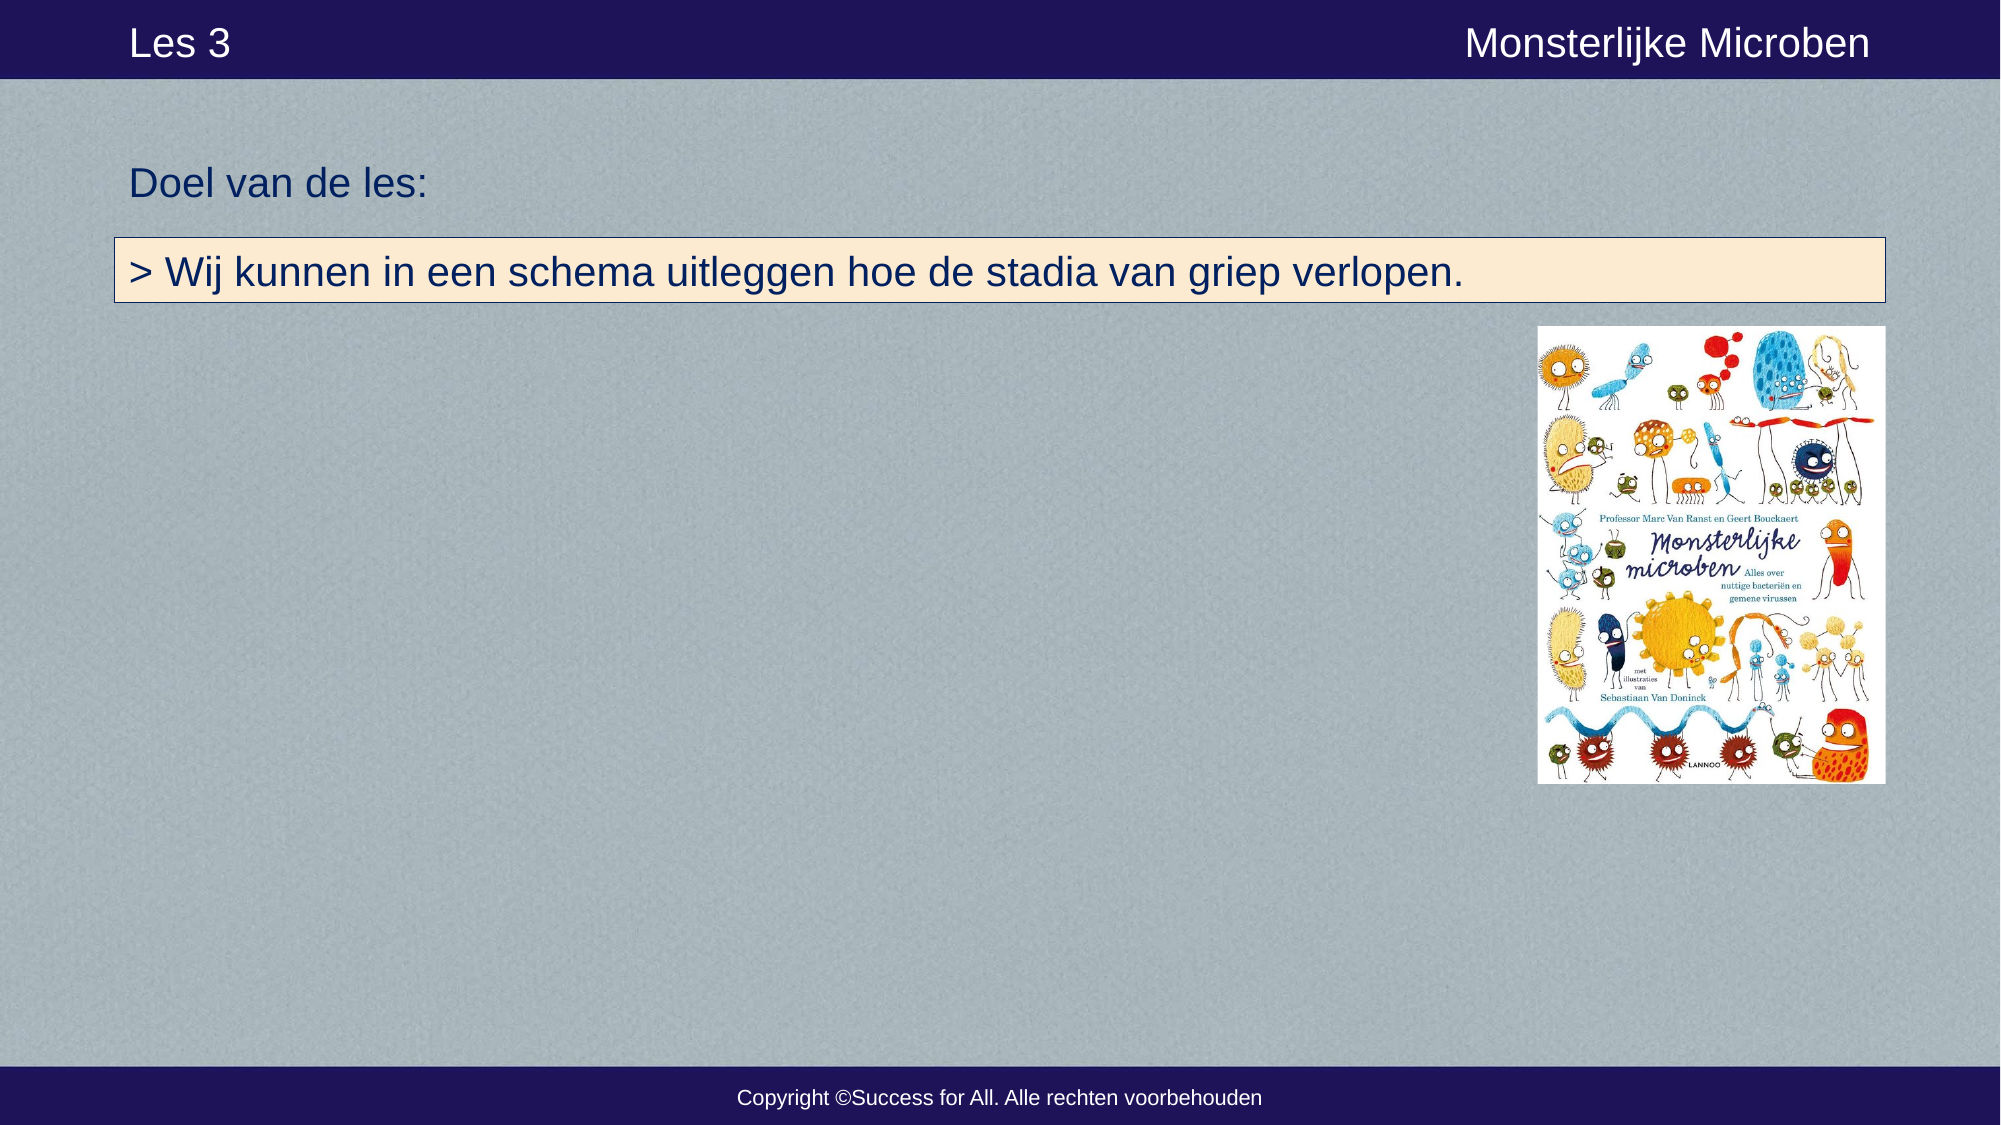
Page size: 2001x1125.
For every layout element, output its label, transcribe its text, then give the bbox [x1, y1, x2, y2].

text_box Monsterlijke Microben [999, 8, 1886, 73]
text_box > Wij kunnen in een schema uitleggen hoe de stadia van griep verlopen. [114, 237, 1886, 303]
text_box Copyright ©Success for All. Alle rechten voorbehouden [0, 1076, 2000, 1125]
picture [0, 0, 2001, 1125]
text_box Les 3 [114, 8, 354, 73]
text_box Doel van de les: [113, 148, 1635, 214]
